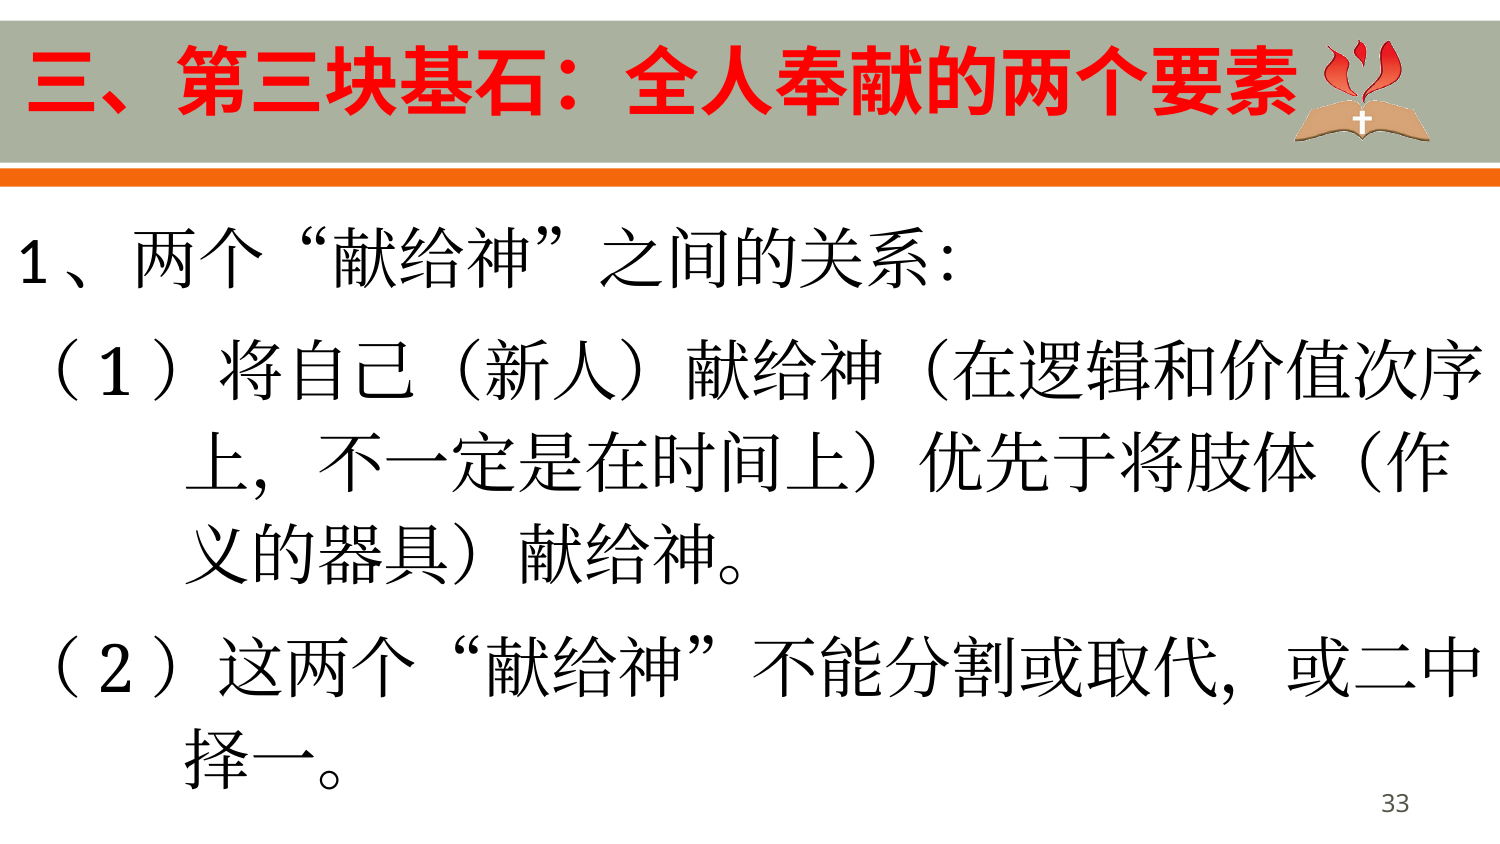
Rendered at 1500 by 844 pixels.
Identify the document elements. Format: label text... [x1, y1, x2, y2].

list 1、两个“献给神”之间的关系： （1）将自己（新人）献给神（在逻辑和价值次序上，不一定是在时间上）优先于将肢体（作义的器具）献给神。 （2）这两个“献给神”不能分割或取代，或二中择一。 [0, 196, 1500, 844]
slide_number 33 [1074, 782, 1425, 827]
title 三、第三块基石：全人奉献的两个要素 [0, 0, 1325, 160]
picture [1325, 35, 1434, 144]
